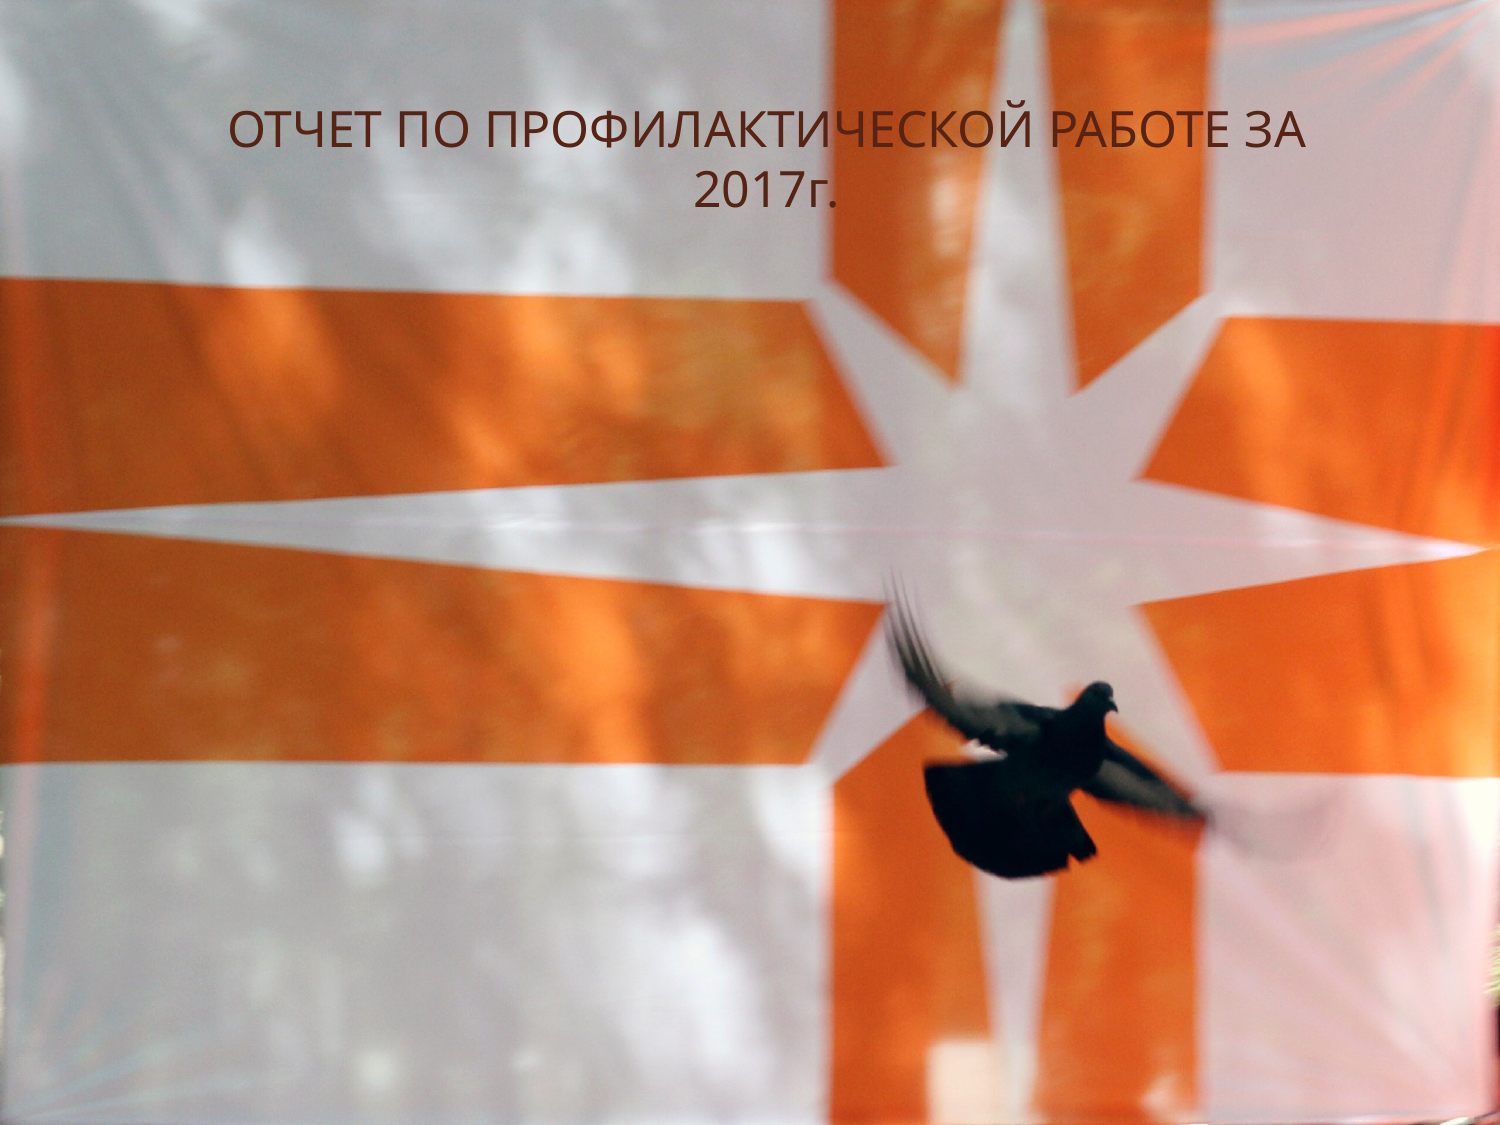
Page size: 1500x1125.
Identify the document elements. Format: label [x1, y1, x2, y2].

list [0, 0, 1500, 1125]
